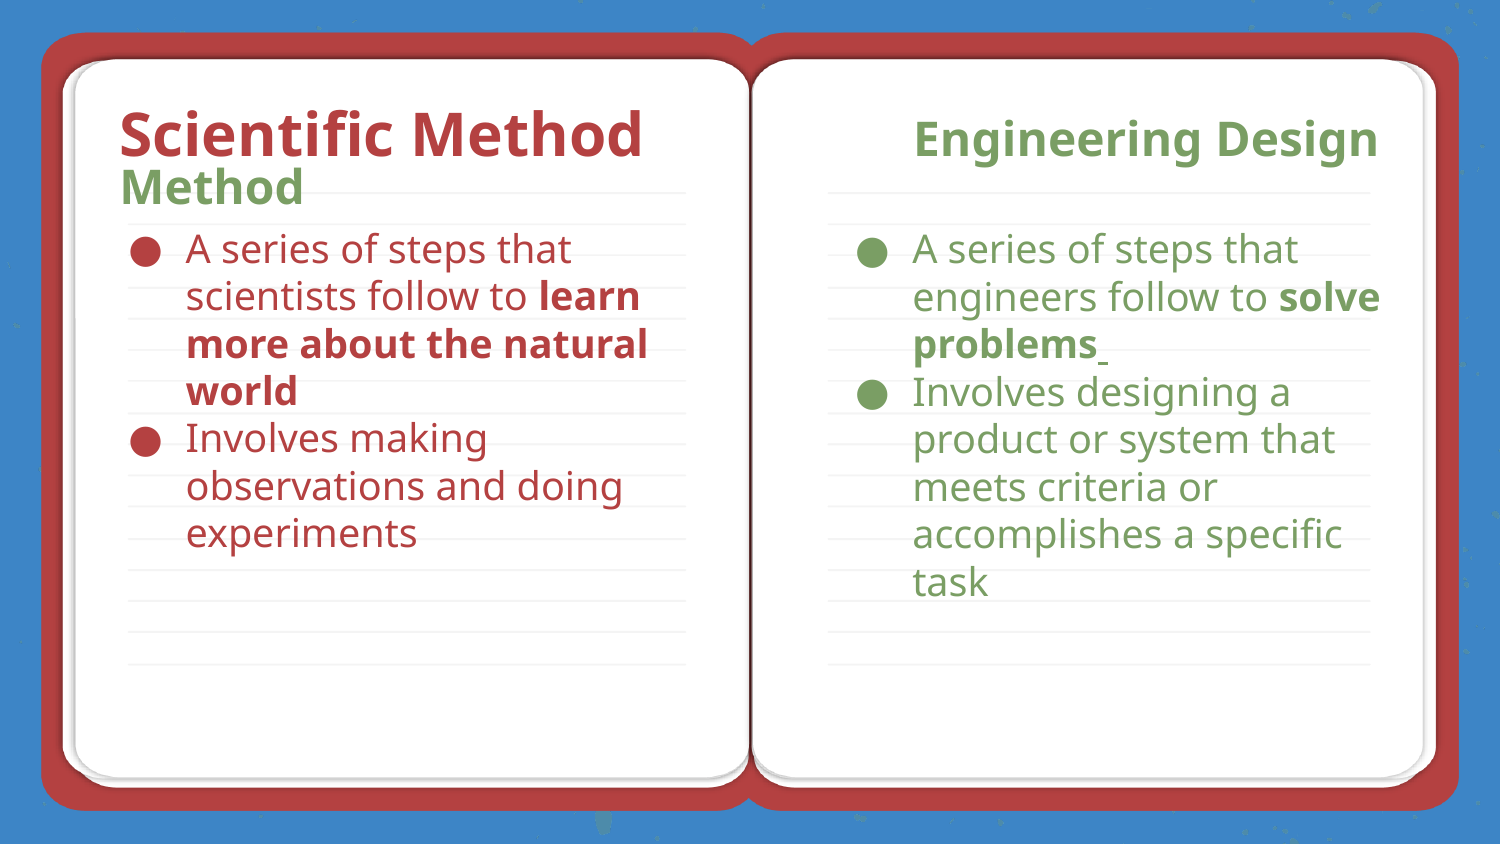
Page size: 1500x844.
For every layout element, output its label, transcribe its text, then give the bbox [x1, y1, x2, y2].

text_box A series of steps that scientists follow to learn more about the natural world Involves making observations and doing experiments [95, 208, 678, 571]
text_box A series of steps that engineers follow to solve problems Involves designing a product or system that meets criteria or accomplishes a specific task [822, 209, 1405, 619]
picture [41, 32, 1459, 811]
title Scientific Method Engineering Design Method [104, 94, 1396, 287]
